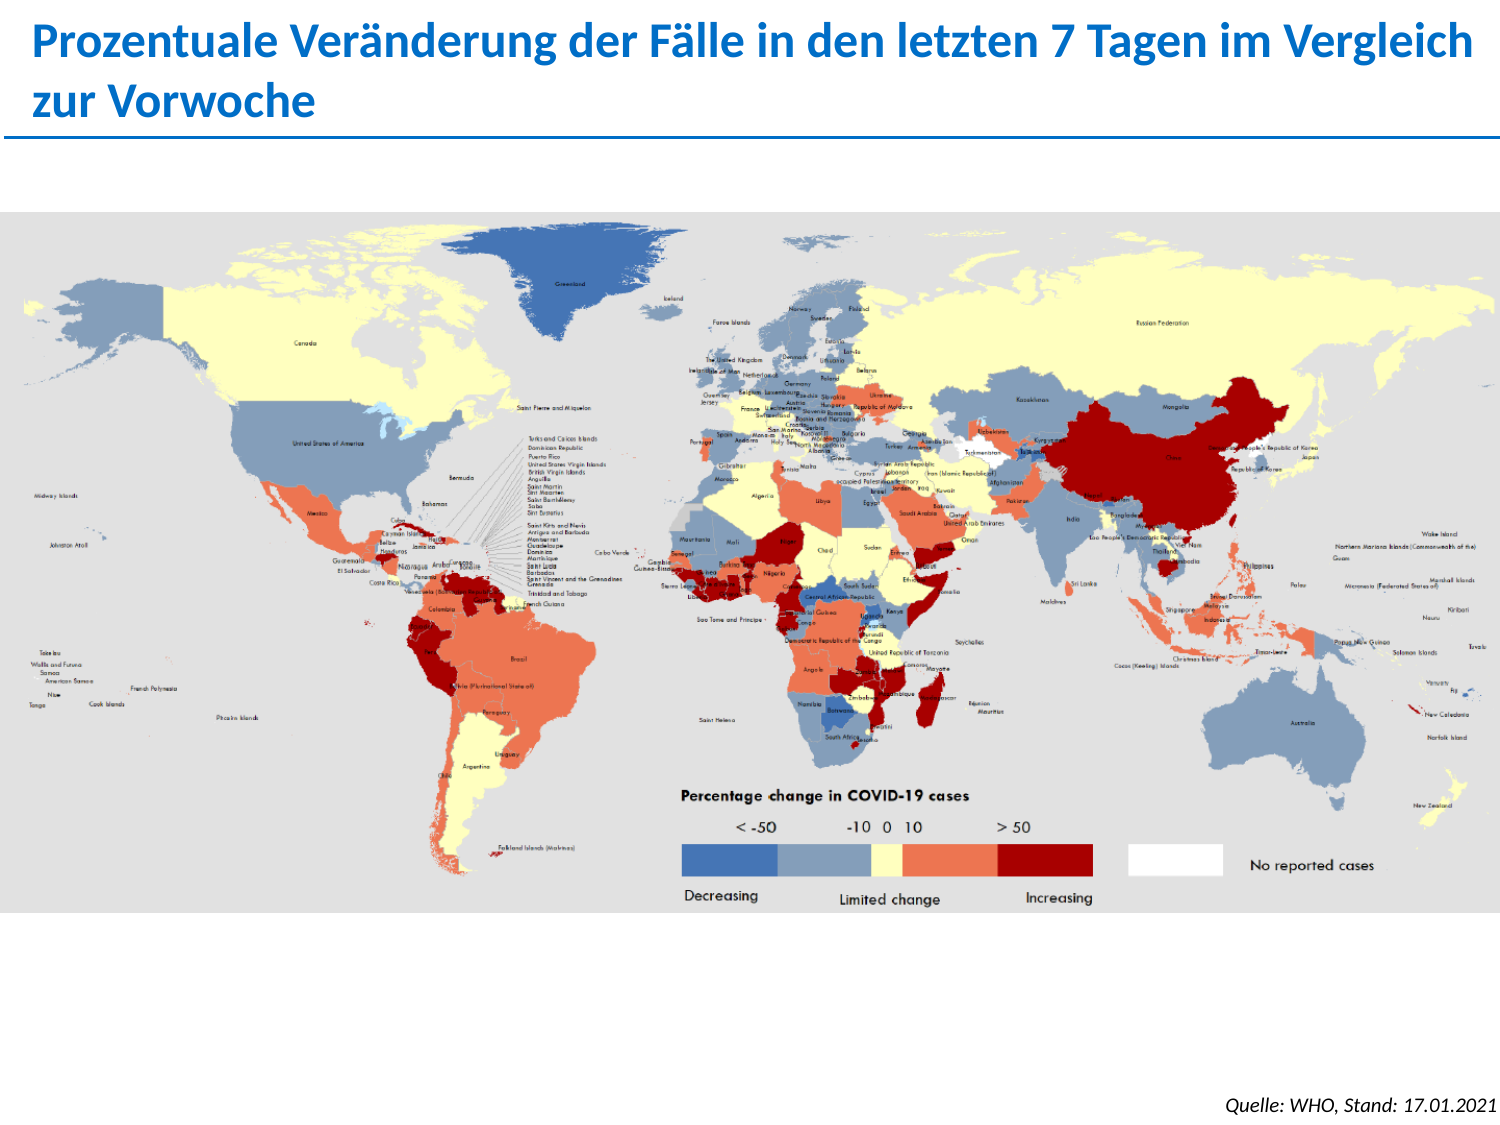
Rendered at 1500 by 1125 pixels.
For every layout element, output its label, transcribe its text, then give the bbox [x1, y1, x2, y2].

text_box Quelle: WHO, Stand: 17.01.2021 [1210, 1084, 1500, 1125]
picture [0, 212, 1500, 913]
text_box Prozentuale Veränderung der Fälle in den letzten 7 Tagen im Vergleich zur Vorwoche [31, 7, 1476, 128]
